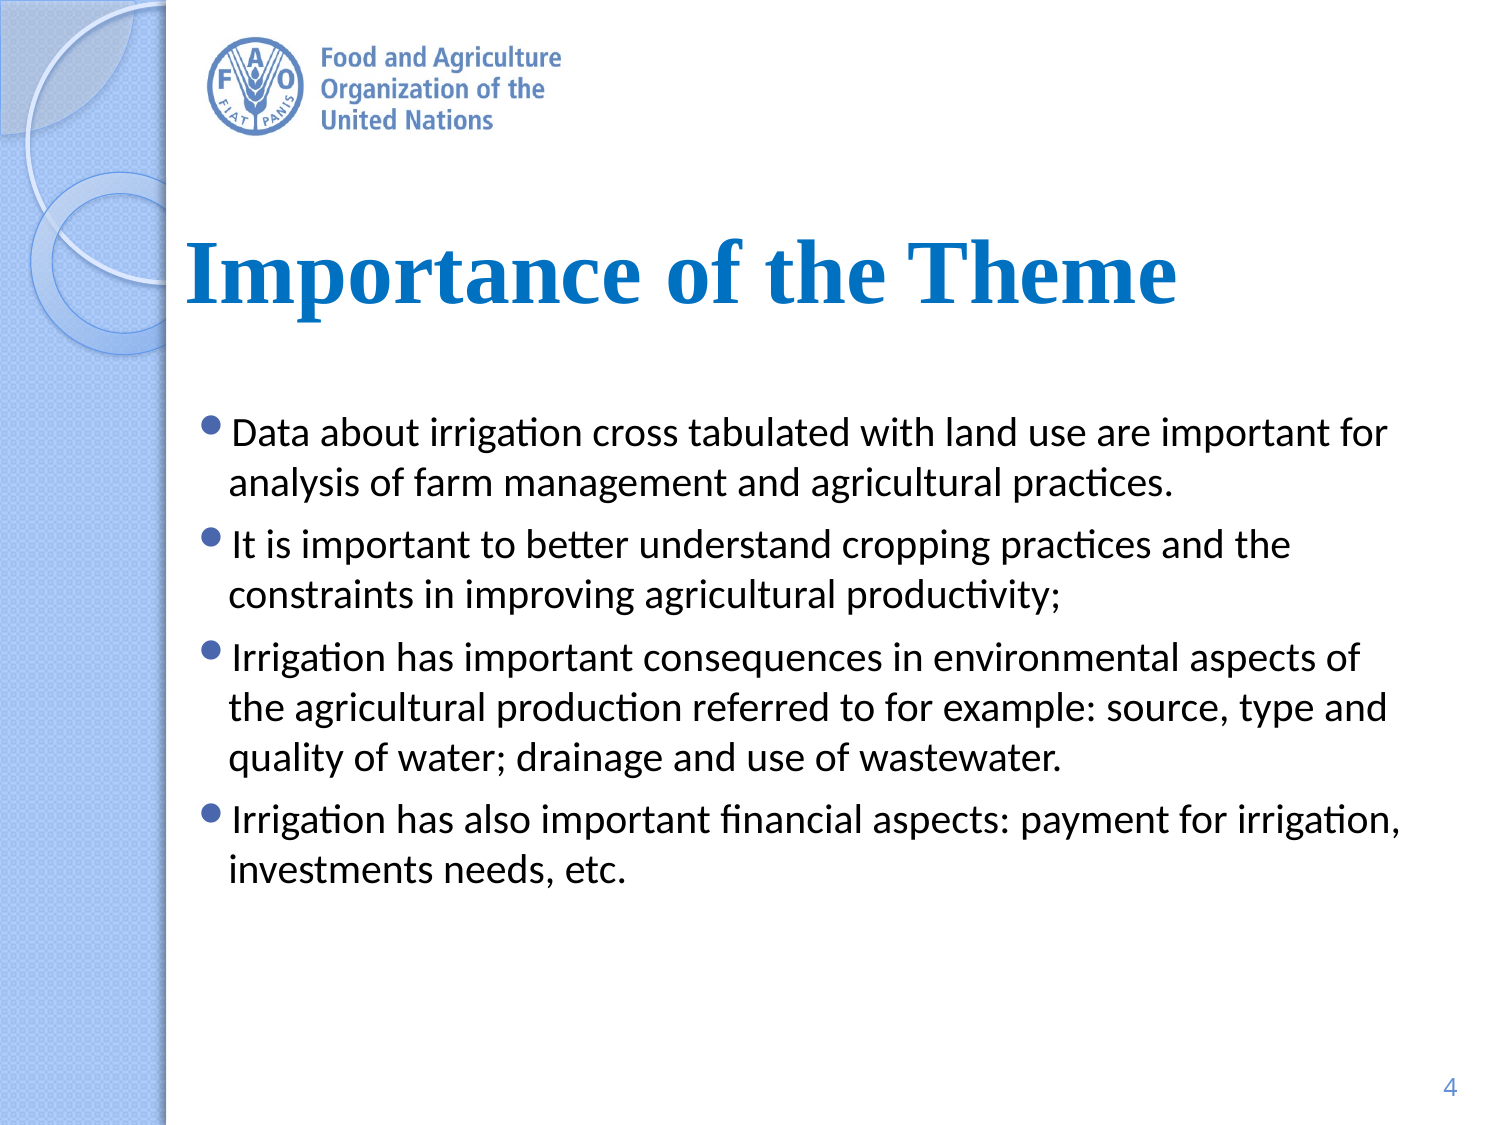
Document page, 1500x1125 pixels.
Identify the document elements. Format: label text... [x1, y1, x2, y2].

picture [166, 1, 600, 177]
slide_number 4 [1413, 1034, 1488, 1113]
list Data about irrigation cross tabulated with land use are important for analysis of farm management and agricultural practices. It is important to better understand cropping practices and the constraints in improving agricultural productivity; Irrigation has important consequences in environmental aspects of the agricultural production referred to for example: source, type and quality of water; drainage and use of wastewater. Irrigation has also important financial aspects: payment for irrigation, investments needs, etc. [169, 397, 1436, 965]
title Importance of the Theme [169, 172, 1400, 361]
